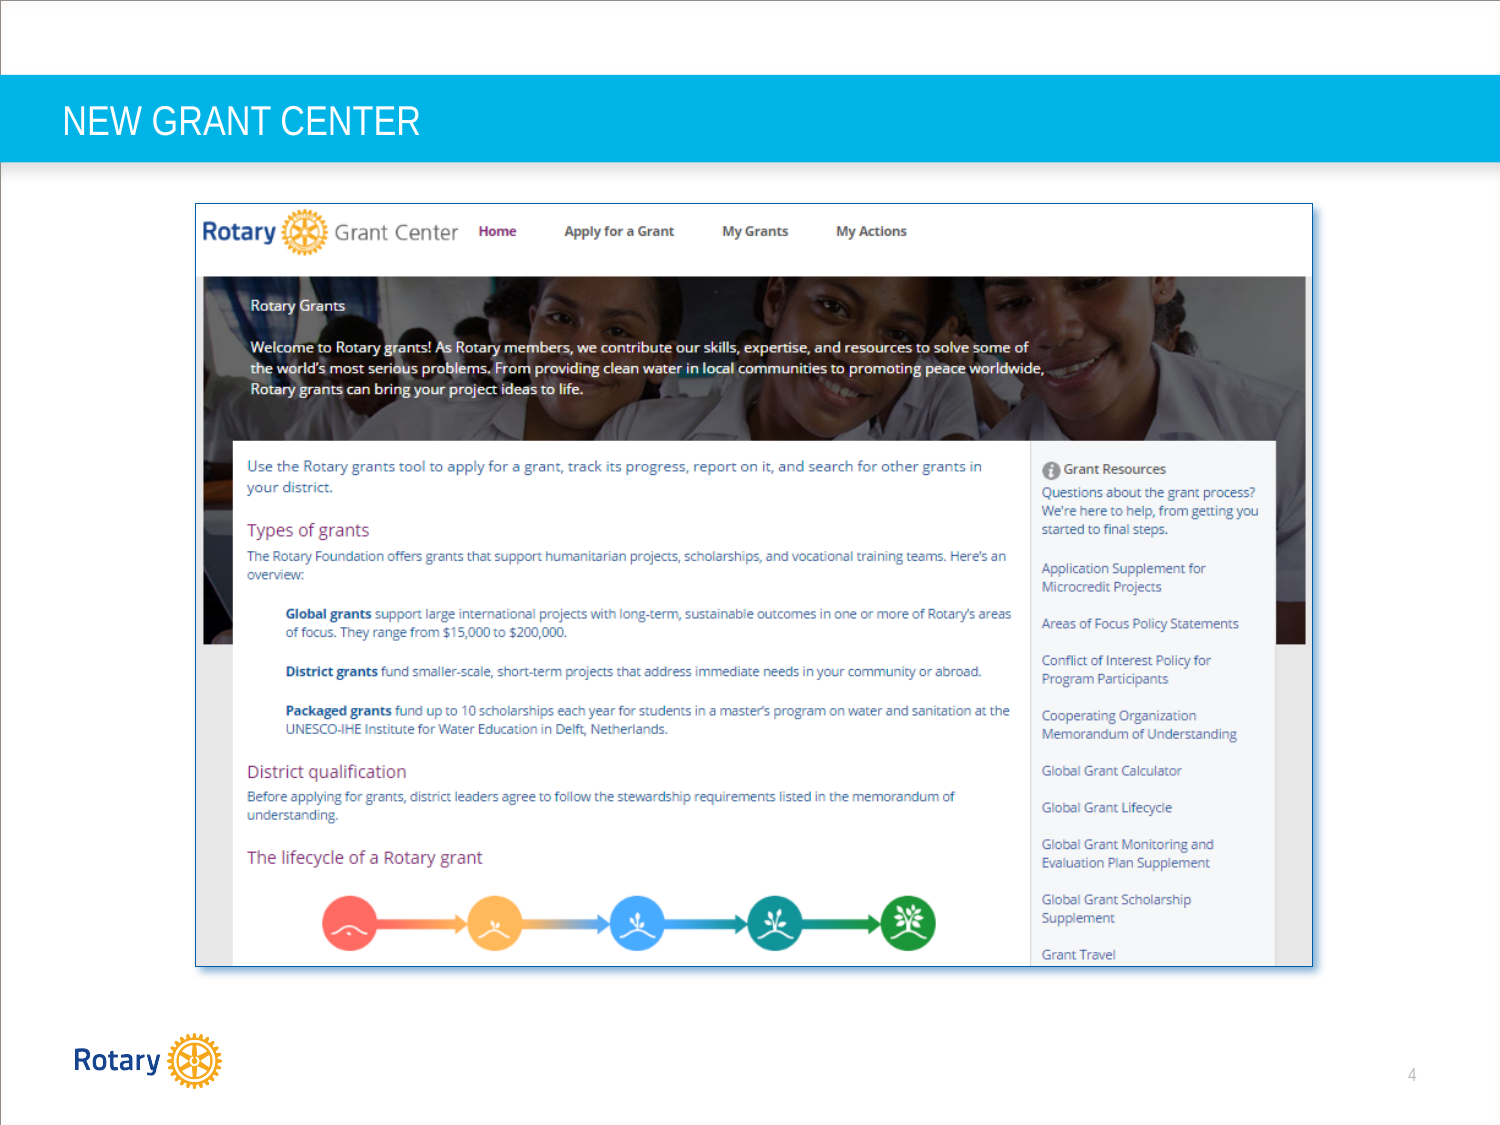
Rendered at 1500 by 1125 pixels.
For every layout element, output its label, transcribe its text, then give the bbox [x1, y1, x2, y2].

title NEW GRANT CENTER [62, 75, 1500, 163]
picture [194, 203, 1313, 967]
picture [75, 1033, 222, 1089]
